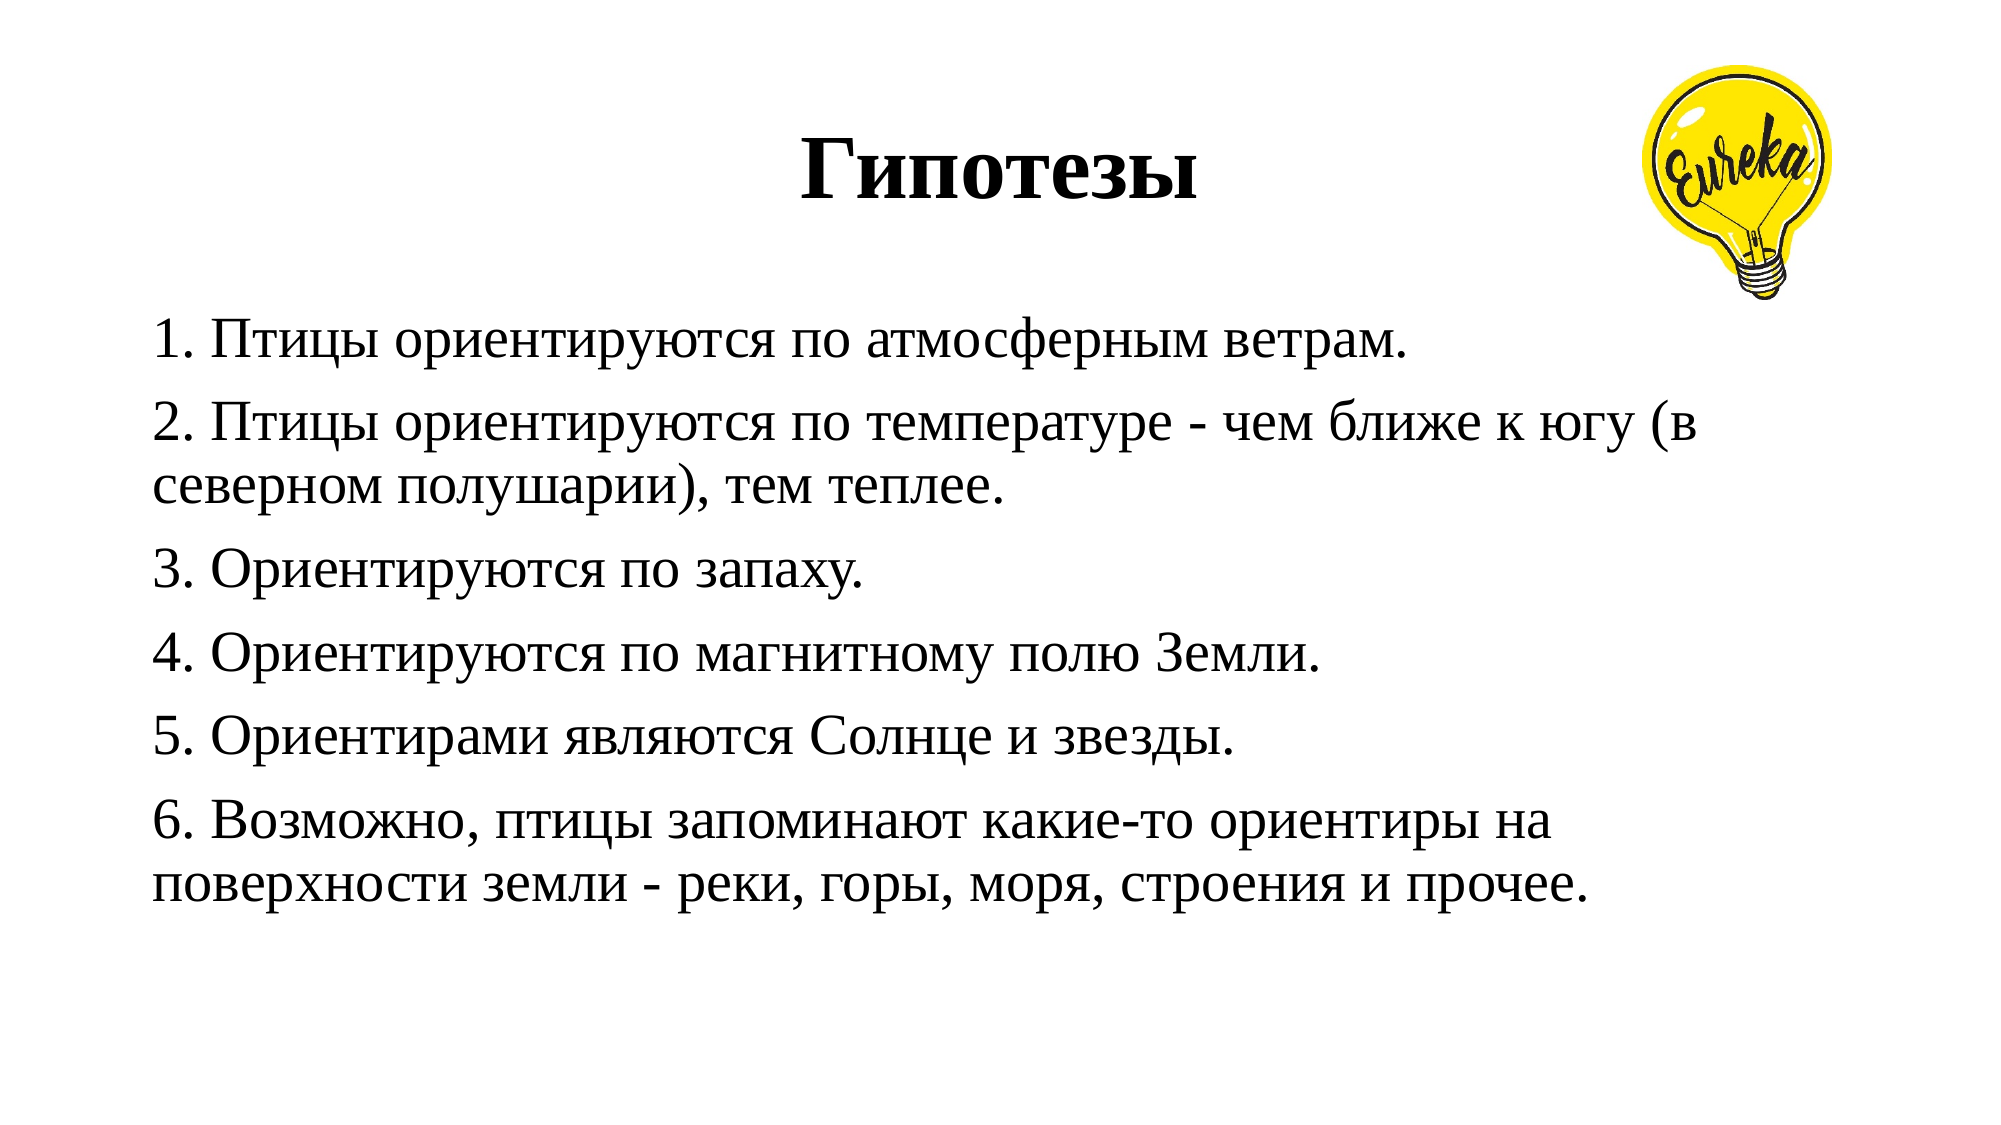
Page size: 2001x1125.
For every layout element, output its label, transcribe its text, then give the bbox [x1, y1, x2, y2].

picture [1642, 65, 1832, 300]
title Гипотезы [137, 59, 1863, 278]
list 1. Птицы ориентируются по атмосферным ветрам. 2. Птицы ориентируются по температуре - чем ближе к югу (в северном полушарии), тем теплее. 3. Ориентируются по запаху. 4. Ориентируются по магнитному полю Земли. 5. Ориентирами являются Солнце и звезды. 6. Возможно, птицы запоминают какие-то ориентиры на поверхности земли - реки, горы, моря, строения и прочее. [137, 299, 1863, 1014]
